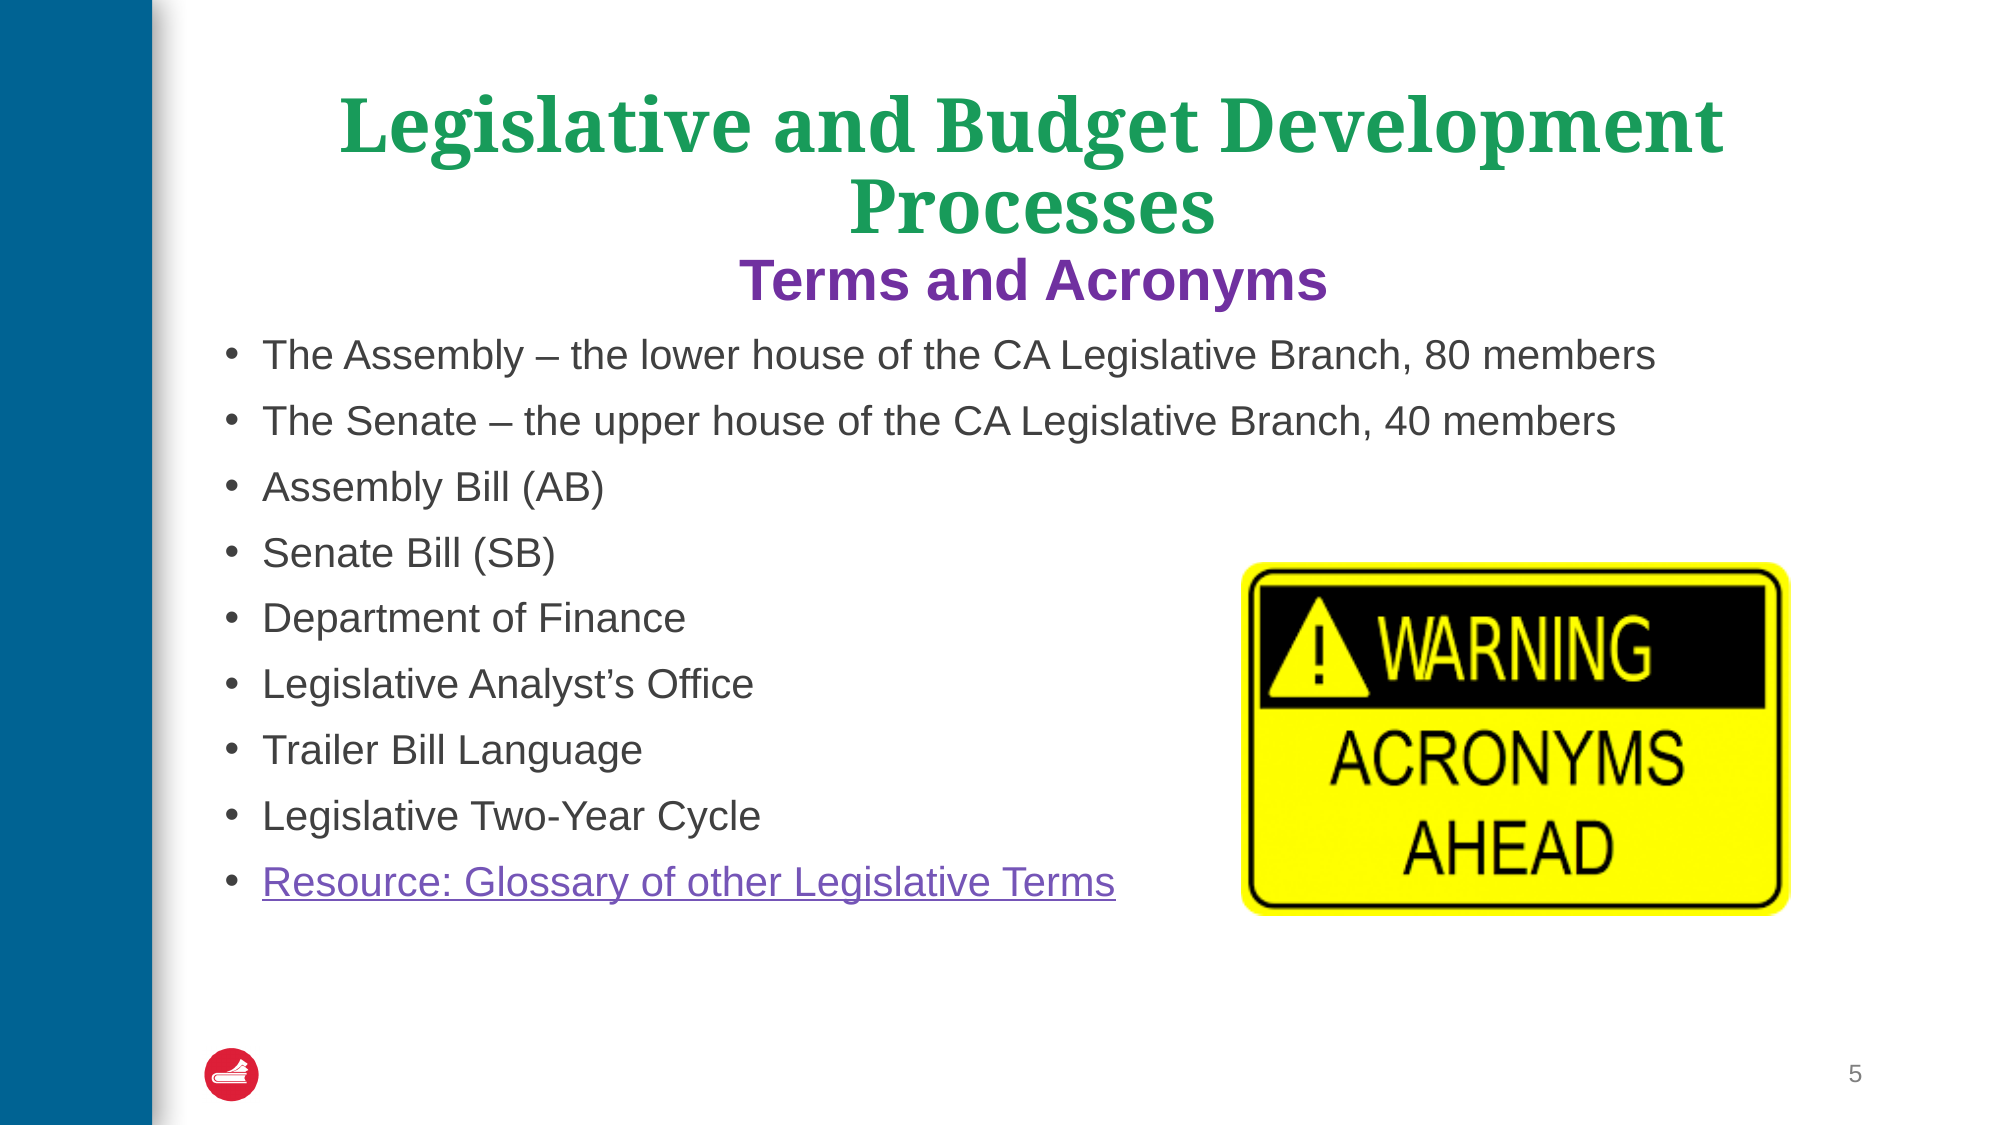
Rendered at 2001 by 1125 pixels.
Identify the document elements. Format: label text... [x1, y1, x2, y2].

title Legislative and Budget Development Processes [209, 59, 1858, 242]
picture [1241, 562, 1791, 916]
slide_number 5 [1712, 1042, 1863, 1103]
list Terms and Acronyms The Assembly – the lower house of the CA Legislative Branch, 80 members The Senate – the upper house of the CA Legislative Branch, 40 members Assembly Bill (AB) Senate Bill (SB) Department of Finance Legislative Analyst’s Office Trailer Bill Language Legislative Two-Year Cycle Resource: Glossary of other Legislative Terms [209, 242, 1860, 1020]
picture [202, 1046, 260, 1103]
